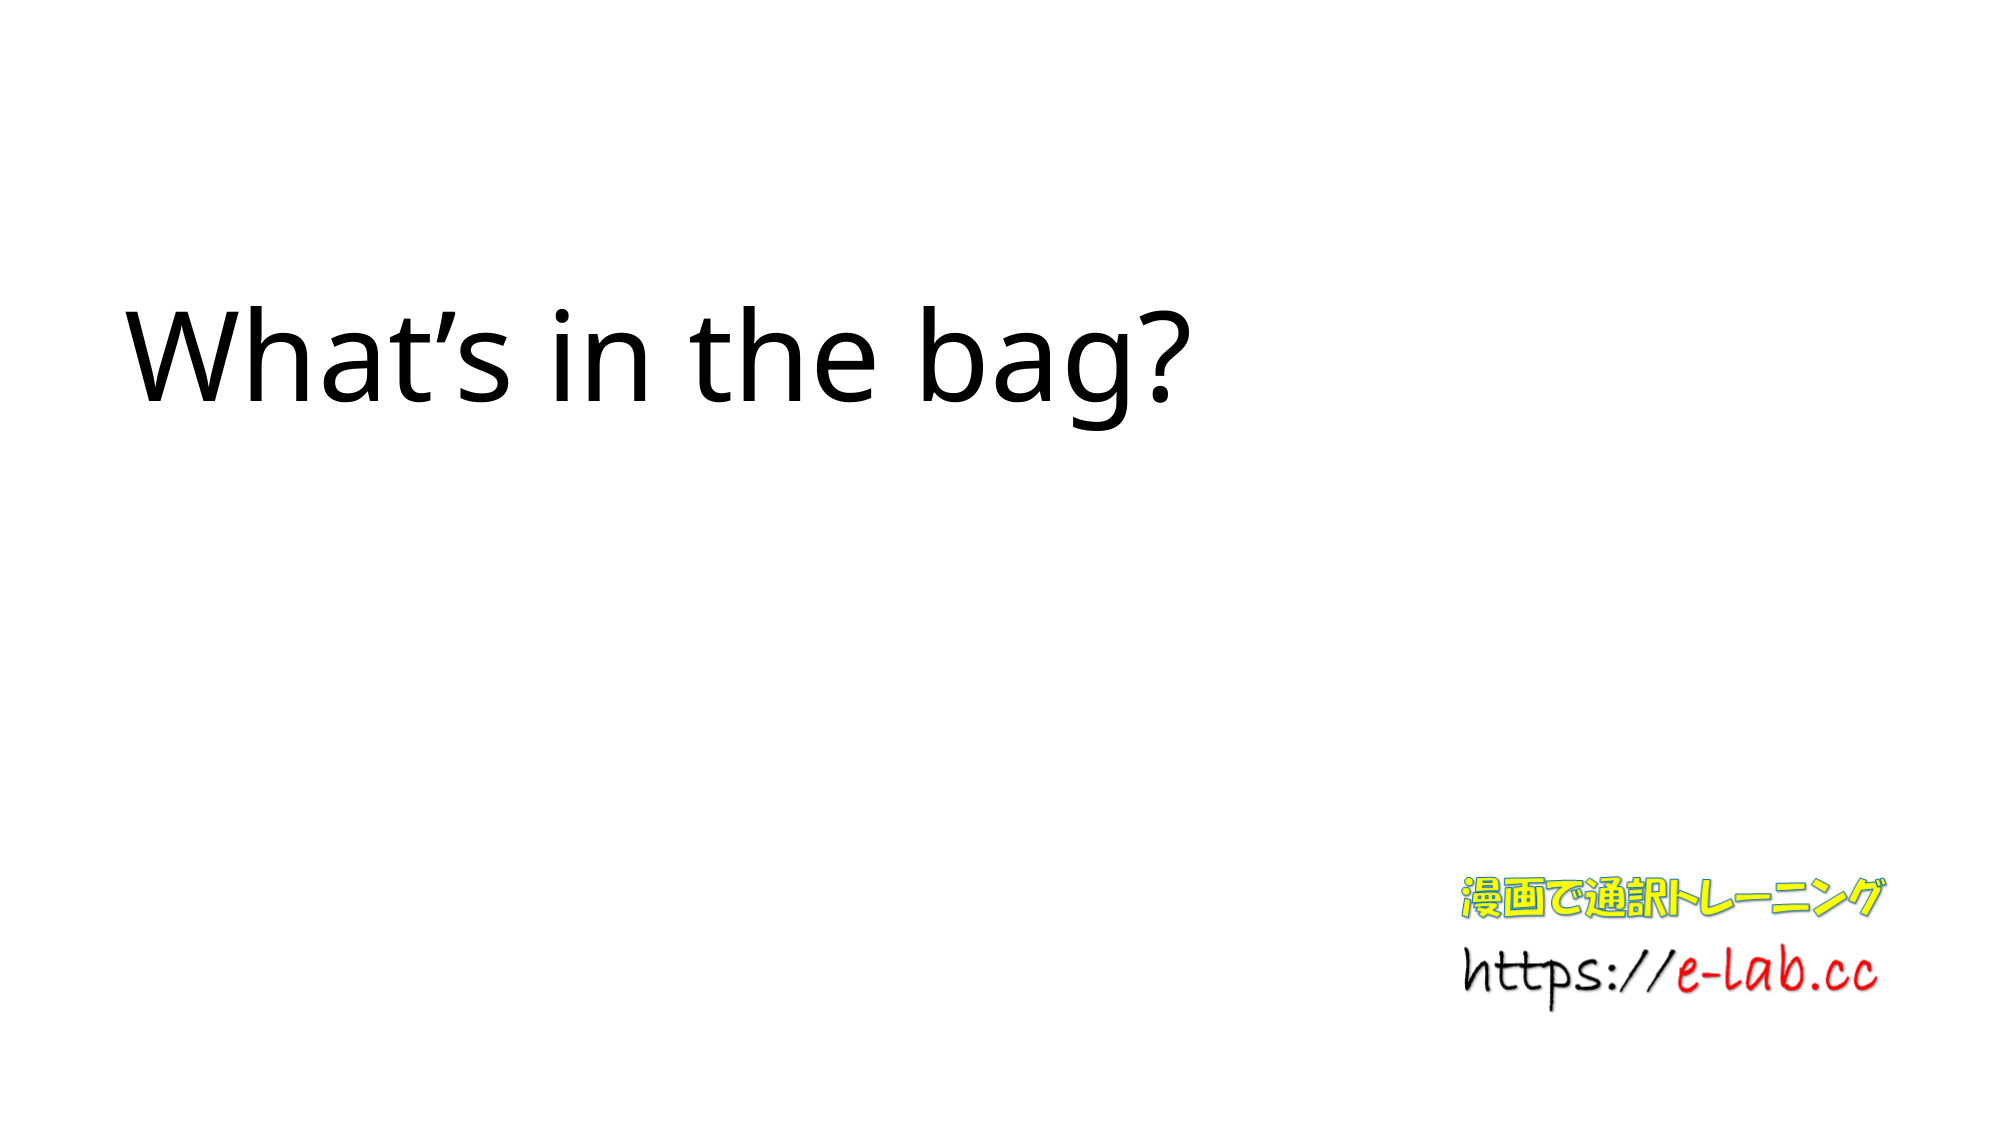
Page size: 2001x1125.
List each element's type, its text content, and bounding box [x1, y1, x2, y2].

title What’s in the bag? [109, 248, 1967, 437]
picture [1417, 861, 1924, 1061]
